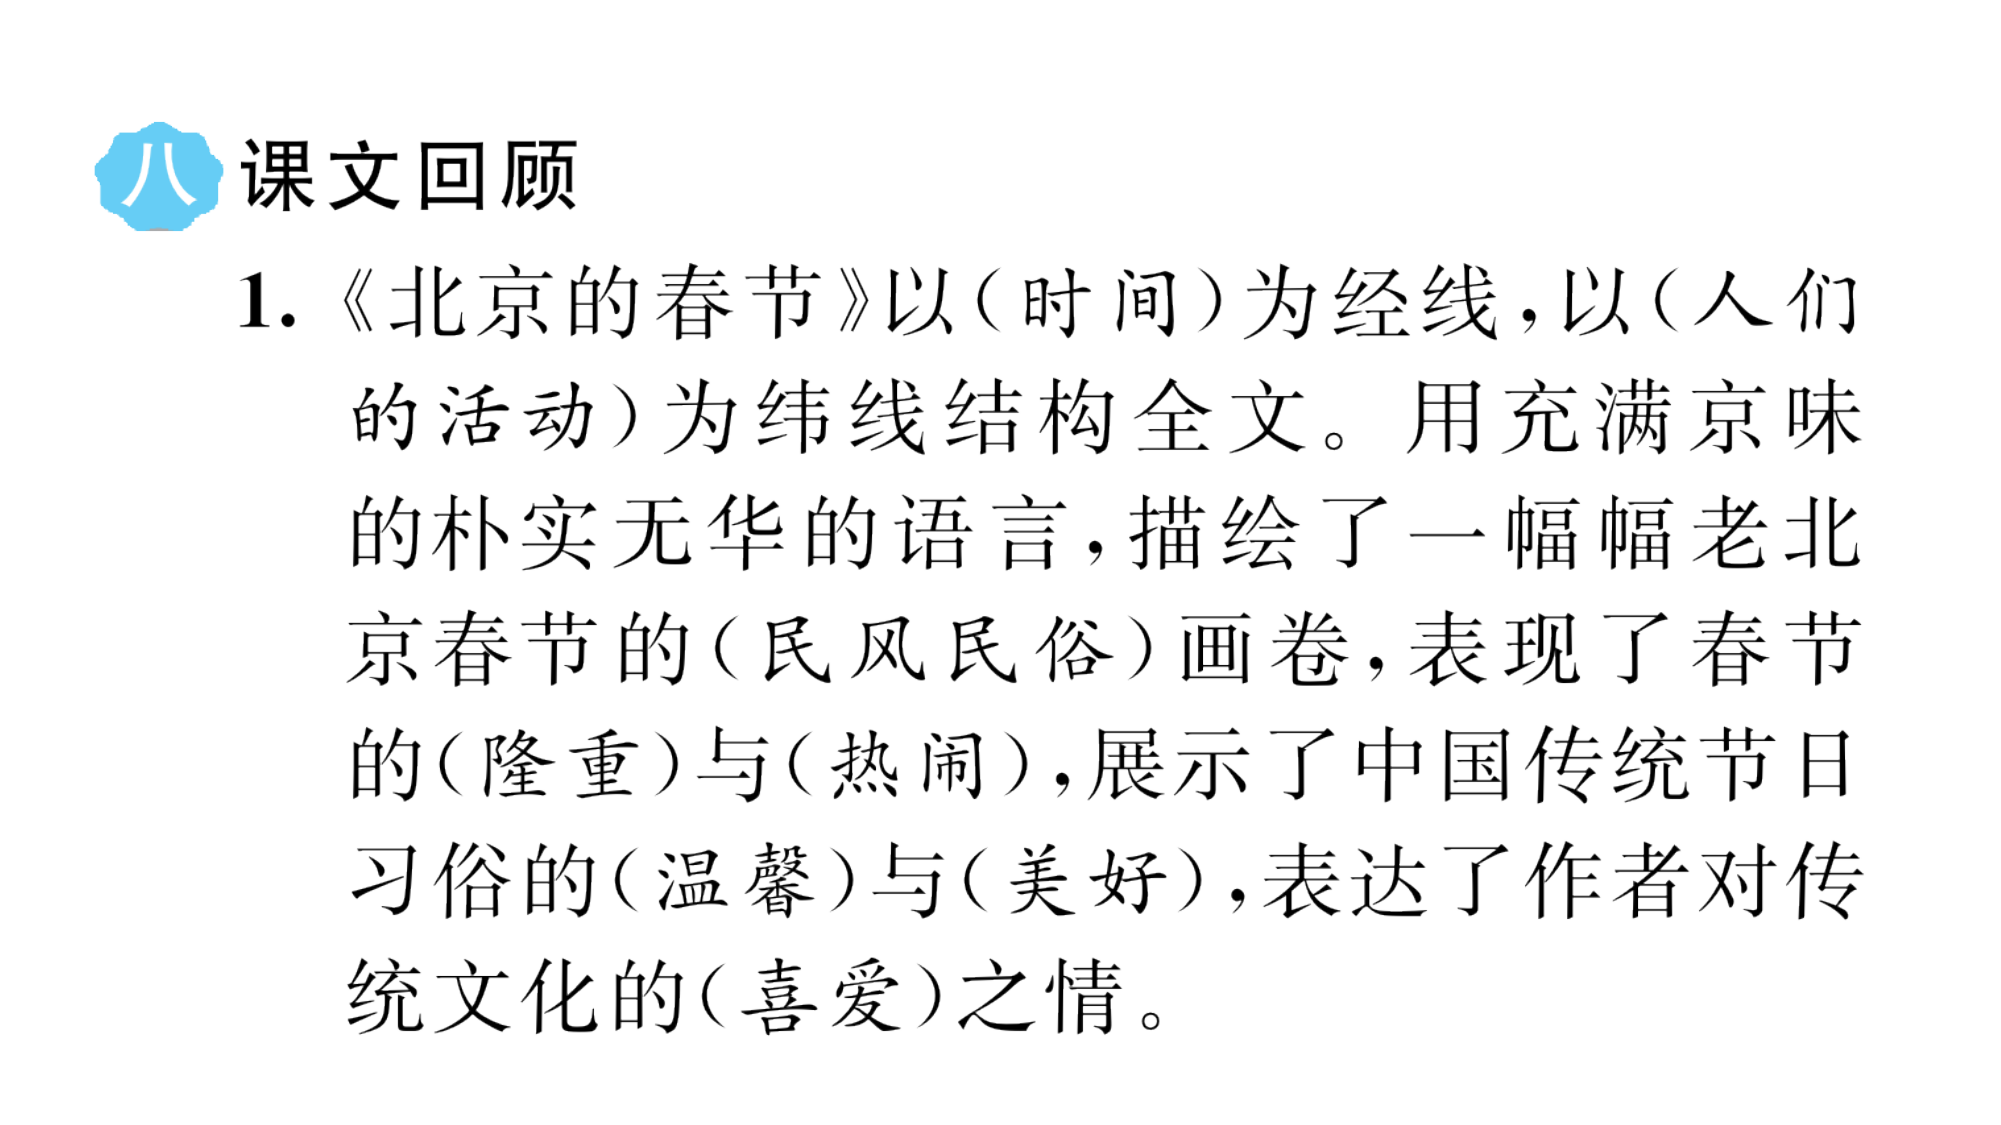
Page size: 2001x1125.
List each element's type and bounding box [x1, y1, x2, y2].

picture [88, 118, 1935, 1063]
